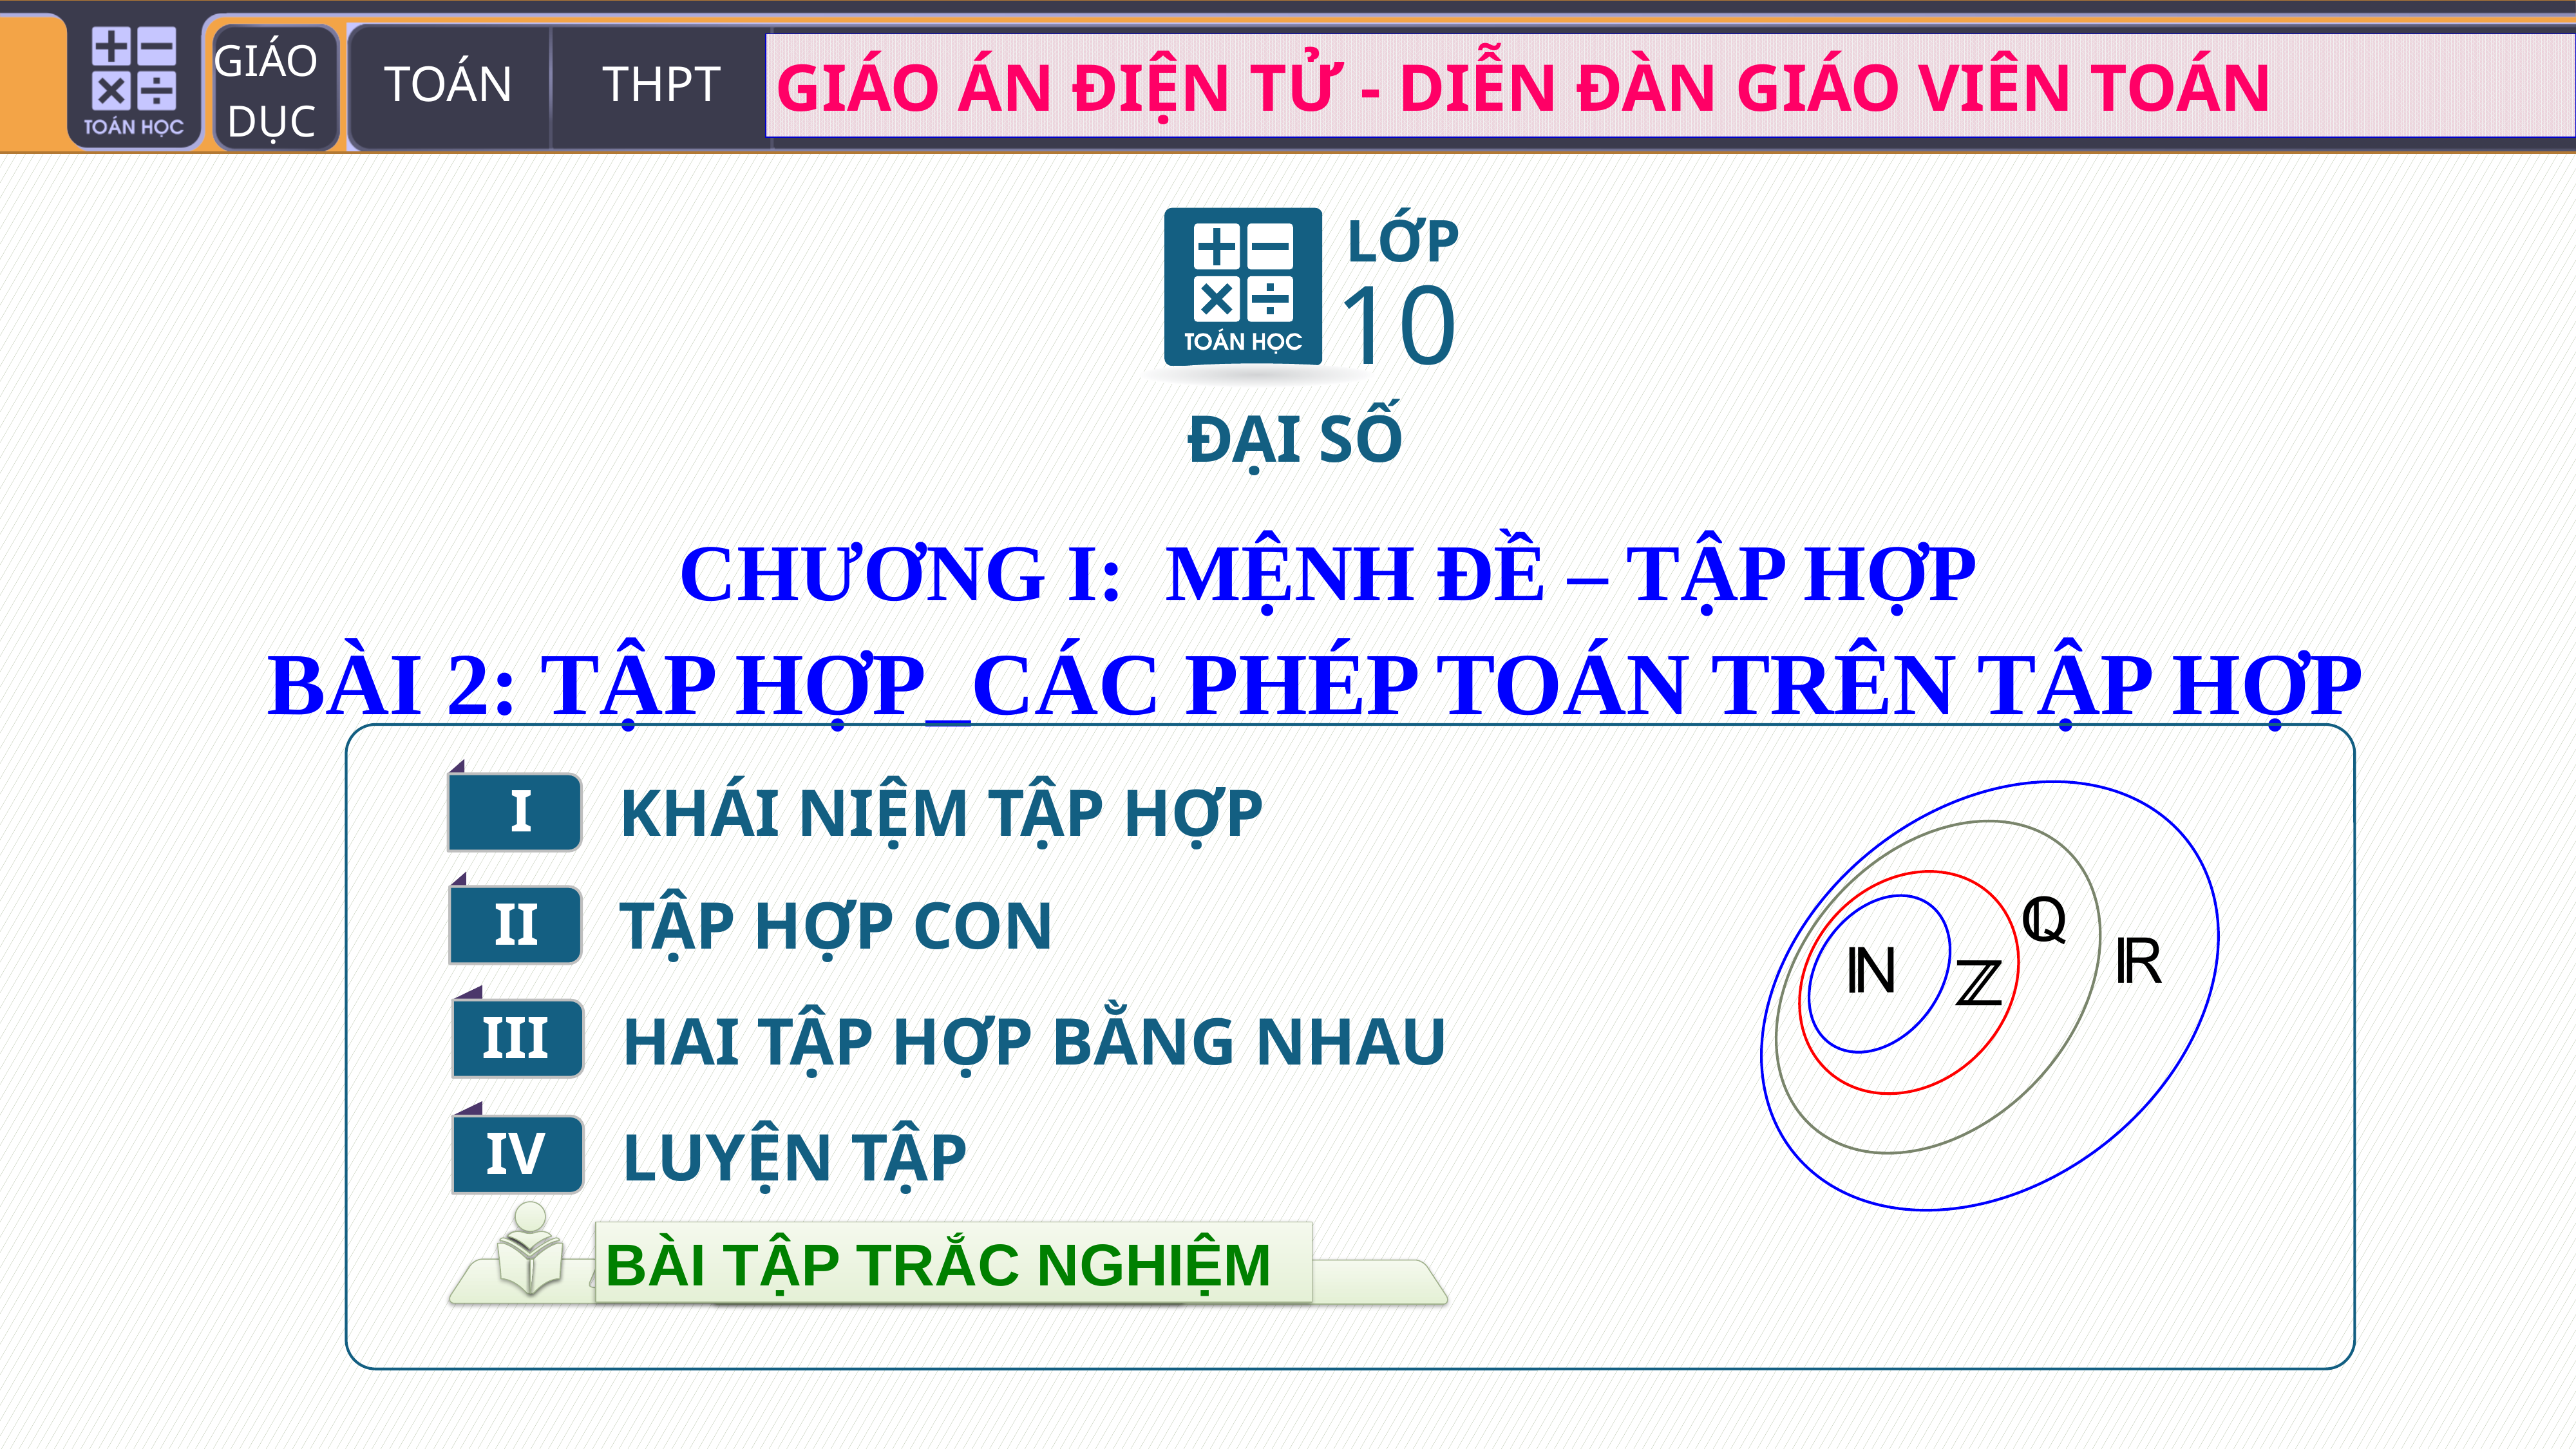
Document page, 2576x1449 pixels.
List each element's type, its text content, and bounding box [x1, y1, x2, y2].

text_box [446, 759, 2016, 855]
text_box [345, 723, 2356, 1370]
text_box CHƯƠNG I: MỆNH ĐỀ – TẬP HỢP [362, 466, 2295, 621]
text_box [448, 1201, 1450, 1305]
text_box ĐẠI SỐ [1176, 393, 1416, 466]
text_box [450, 1101, 1057, 1200]
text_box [448, 871, 1103, 968]
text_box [1139, 207, 1376, 388]
text_box BÀI 2: TẬP HỢP_CÁC PHÉP TOÁN TRÊN TẬP HỢP [256, 621, 2375, 737]
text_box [1307, 198, 1500, 393]
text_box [450, 985, 1540, 1084]
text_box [1738, 799, 2242, 1184]
